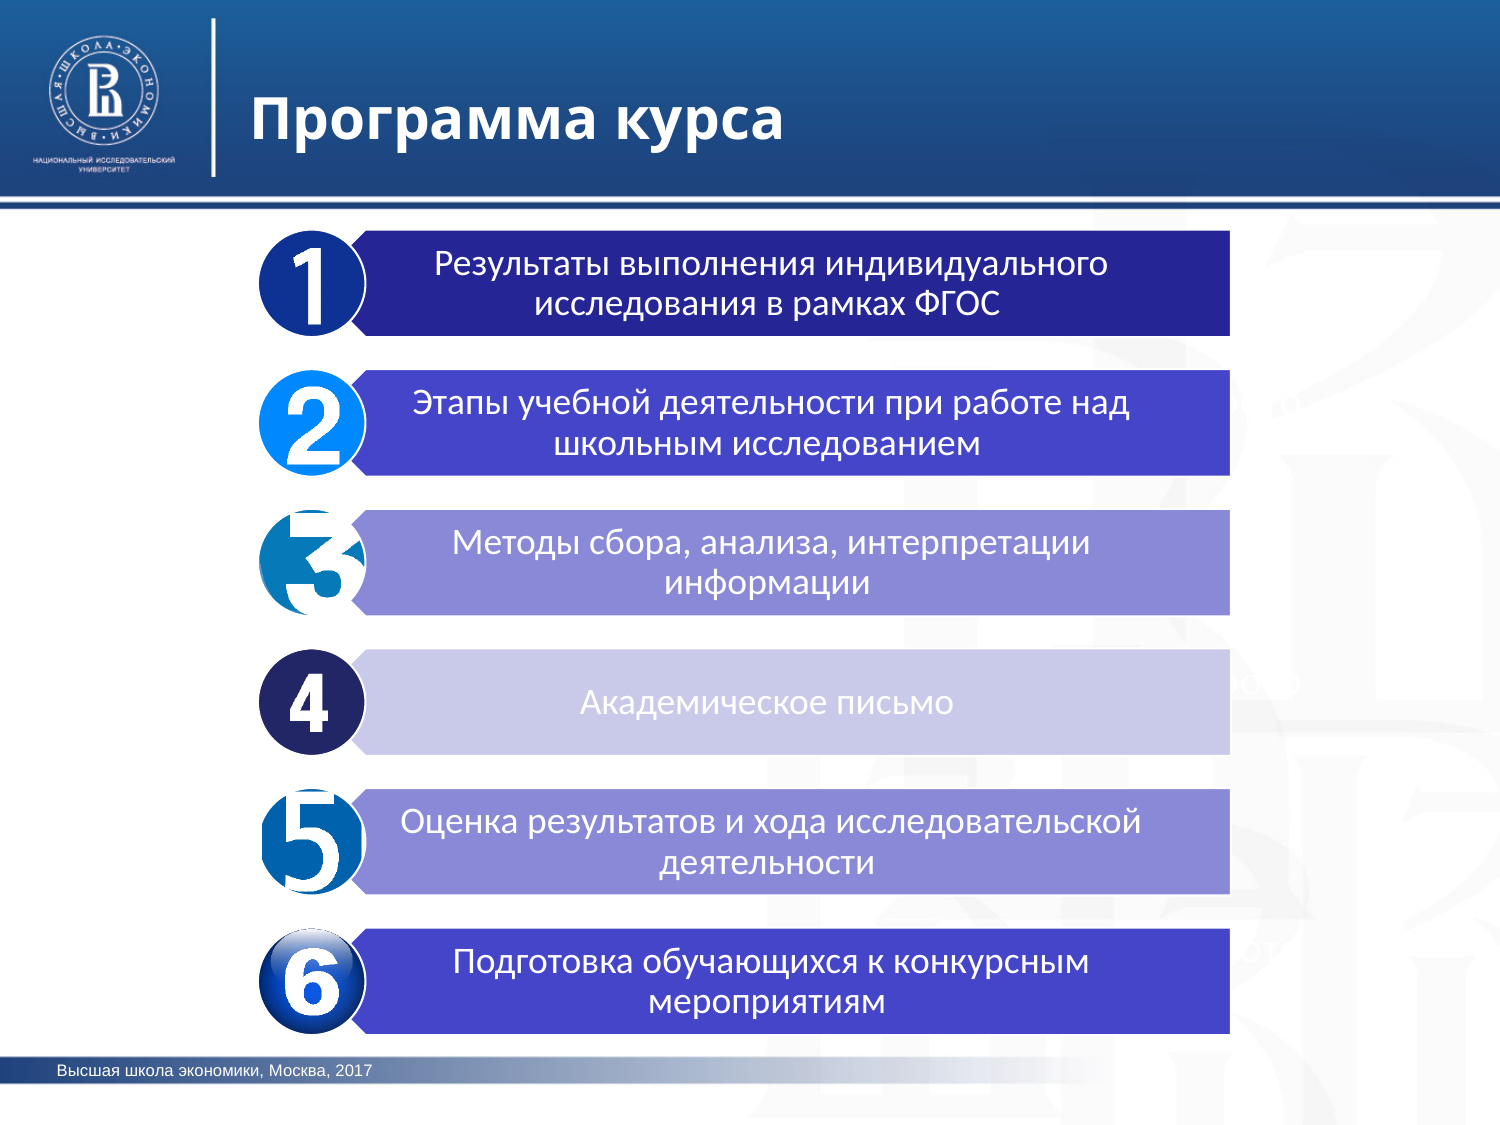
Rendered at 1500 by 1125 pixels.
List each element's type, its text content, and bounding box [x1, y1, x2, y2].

text_box Программа курса [234, 35, 1418, 197]
picture [0, 0, 1500, 1125]
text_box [53, 229, 1436, 1036]
text_box Высшая школа экономики, Москва, 2017 [41, 1052, 722, 1093]
